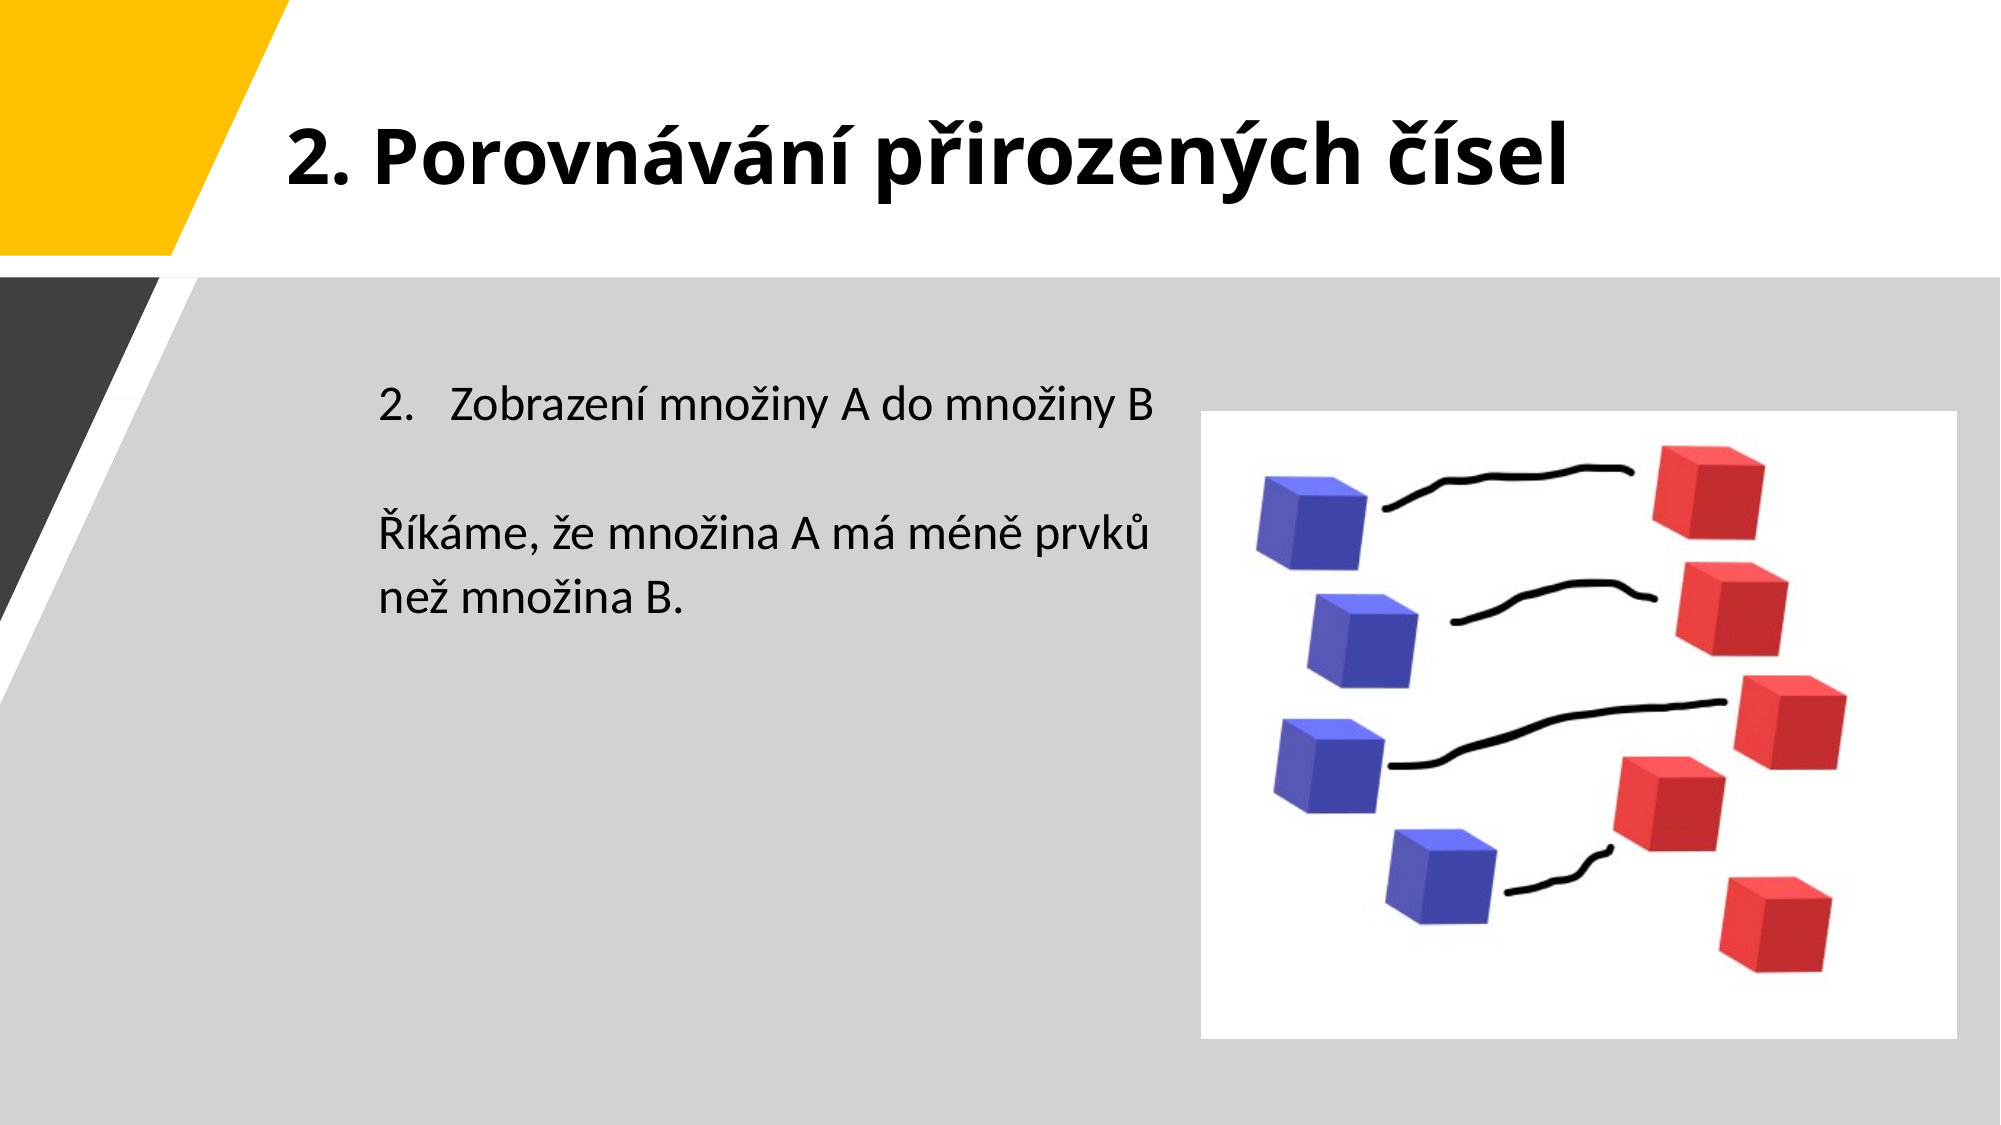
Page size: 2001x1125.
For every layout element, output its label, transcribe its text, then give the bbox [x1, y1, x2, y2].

text_box [0, 276, 162, 622]
list 2. Zobrazení množiny A do množiny B Říkáme, že množina A má méně prvků než množina B. [213, 369, 1926, 1065]
picture [1201, 411, 1957, 1039]
text_box [0, 276, 2000, 1125]
text_box [0, 0, 291, 257]
title 2. Porovnávání přirozených čísel [271, 60, 1882, 255]
